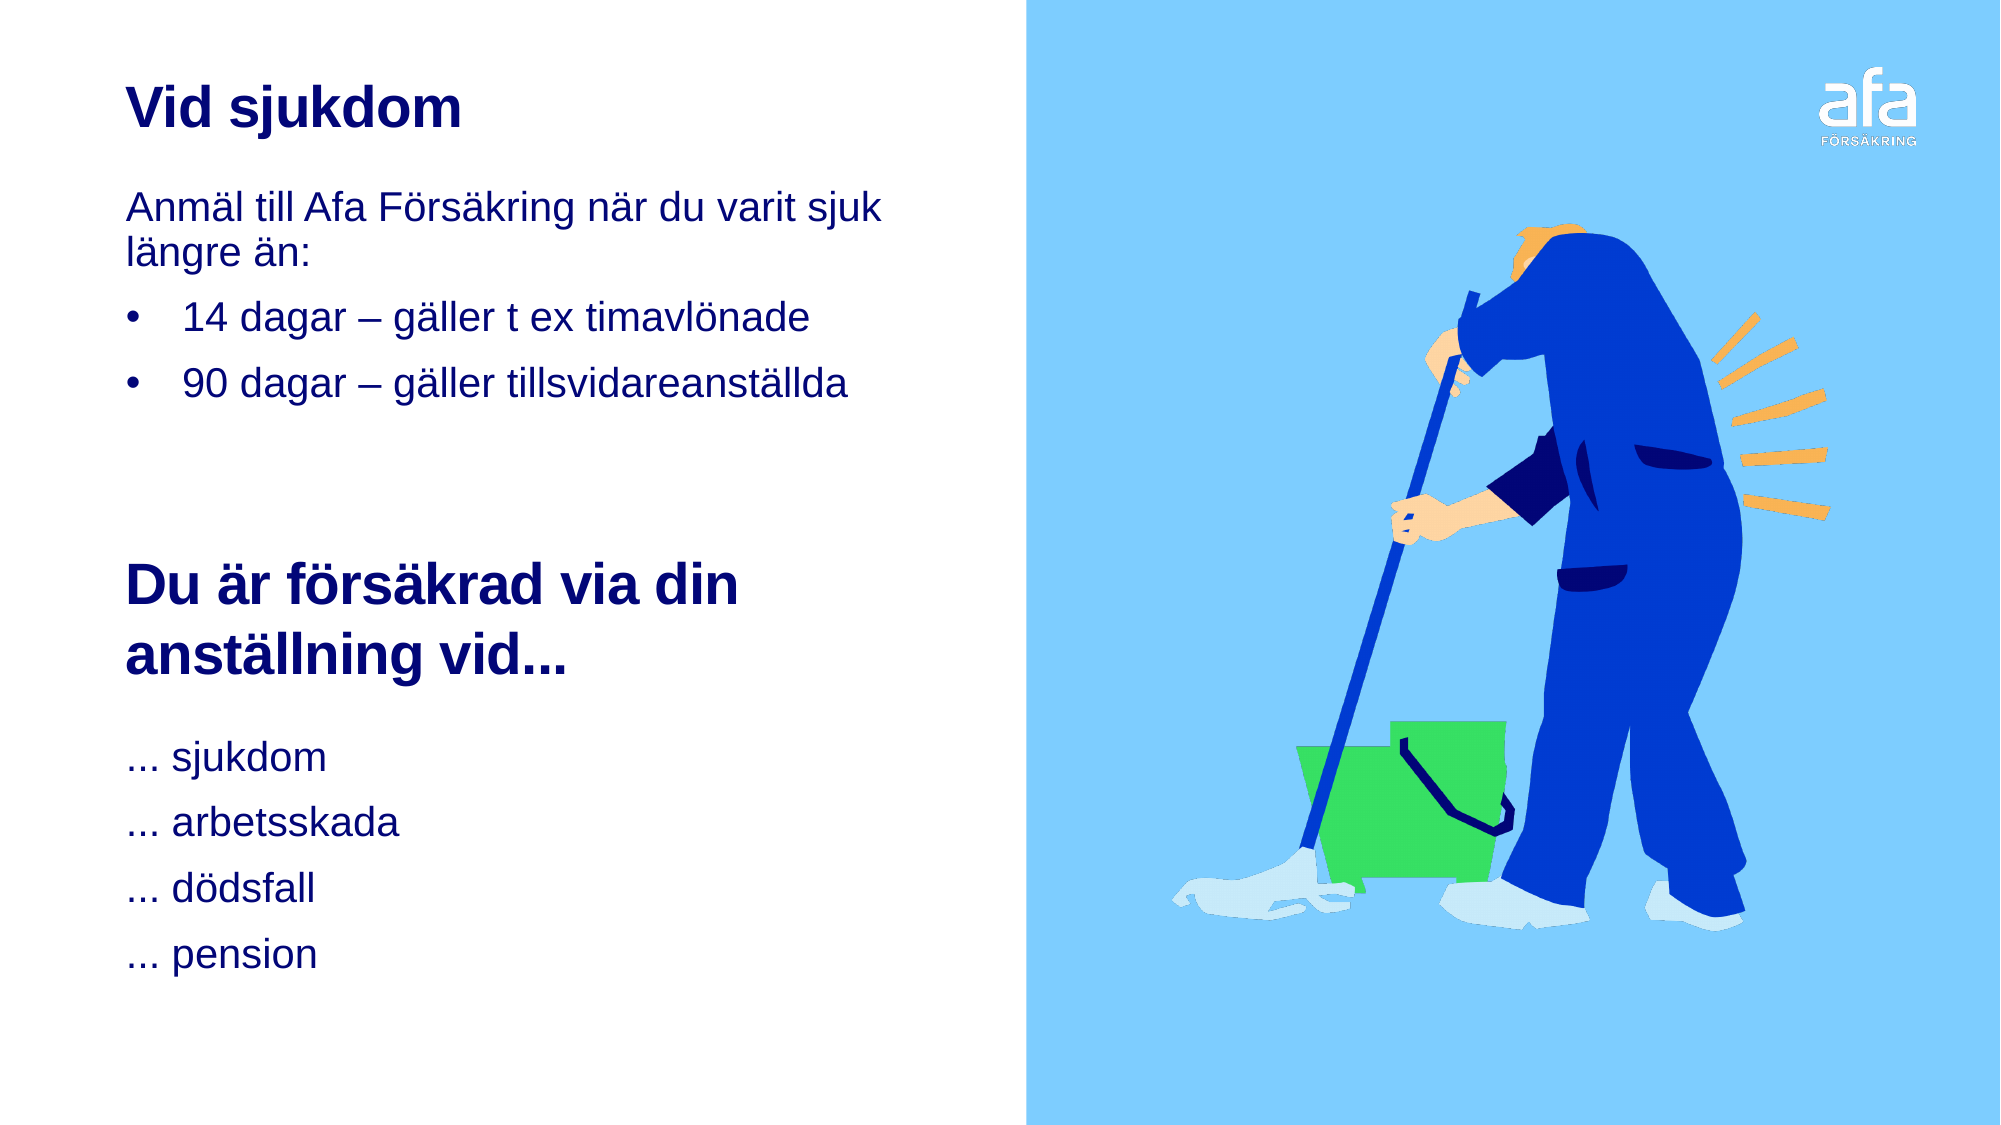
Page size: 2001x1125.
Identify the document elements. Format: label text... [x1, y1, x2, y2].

text_box Du är försäkrad via din anställning vid... [125, 546, 1000, 715]
picture [1819, 67, 1916, 146]
text_box [1025, 0, 2000, 1125]
picture [1070, 154, 1946, 1045]
text_box ... sjukdom ... arbetsskada ... dödsfall ... pension [125, 735, 1000, 1018]
list Anmäl till Afa Försäkring när du varit sjuk längre än: 14 dagar – gäller t ex timavlönade 90 dagar – gäller tillsvidareanställda [125, 185, 1000, 478]
title Vid sjukdom [125, 69, 1000, 151]
